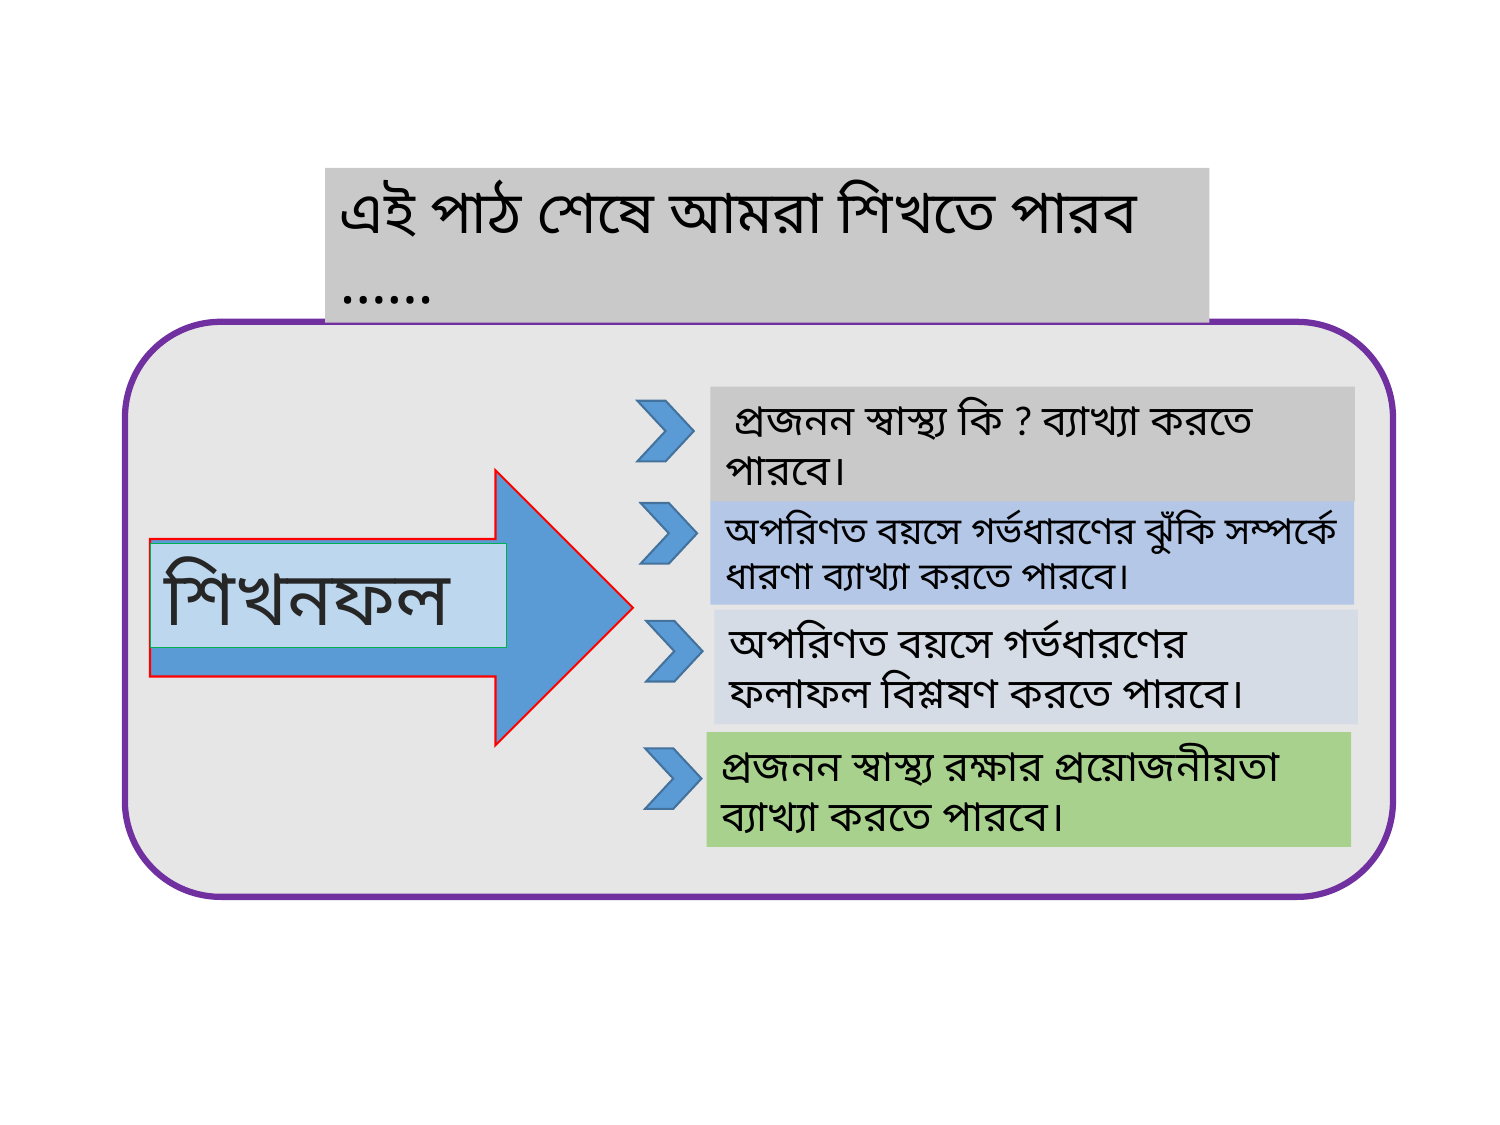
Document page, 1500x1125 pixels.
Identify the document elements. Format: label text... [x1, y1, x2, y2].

text_box [643, 619, 704, 683]
text_box প্রজনন স্বাস্থ্য রক্ষার প্রয়োজনীয়তা ব্যাখ্যা করতে পারবে। [706, 732, 1352, 847]
text_box [635, 399, 696, 463]
text_box অপরিণত বয়সে গর্ভধারণের ঝুঁকি সম্পর্কে ধারণা ব্যাখ্যা করতে পারবে। [710, 502, 1355, 605]
text_box শিখনফল [150, 543, 507, 648]
text_box অপরিণত বয়সে গর্ভধারণের ফলাফল বিশ্লষণ করতে পারবে। [714, 609, 1358, 725]
text_box [148, 467, 635, 748]
text_box [123, 320, 1395, 898]
text_box এই পাঠ শেষে আমরা শিখতে পারব …… [325, 167, 1210, 323]
text_box প্রজনন স্বাস্থ্য কি ? ব্যাখ্যা করতে পারবে। [710, 386, 1355, 502]
text_box [638, 501, 699, 565]
text_box [642, 747, 703, 810]
